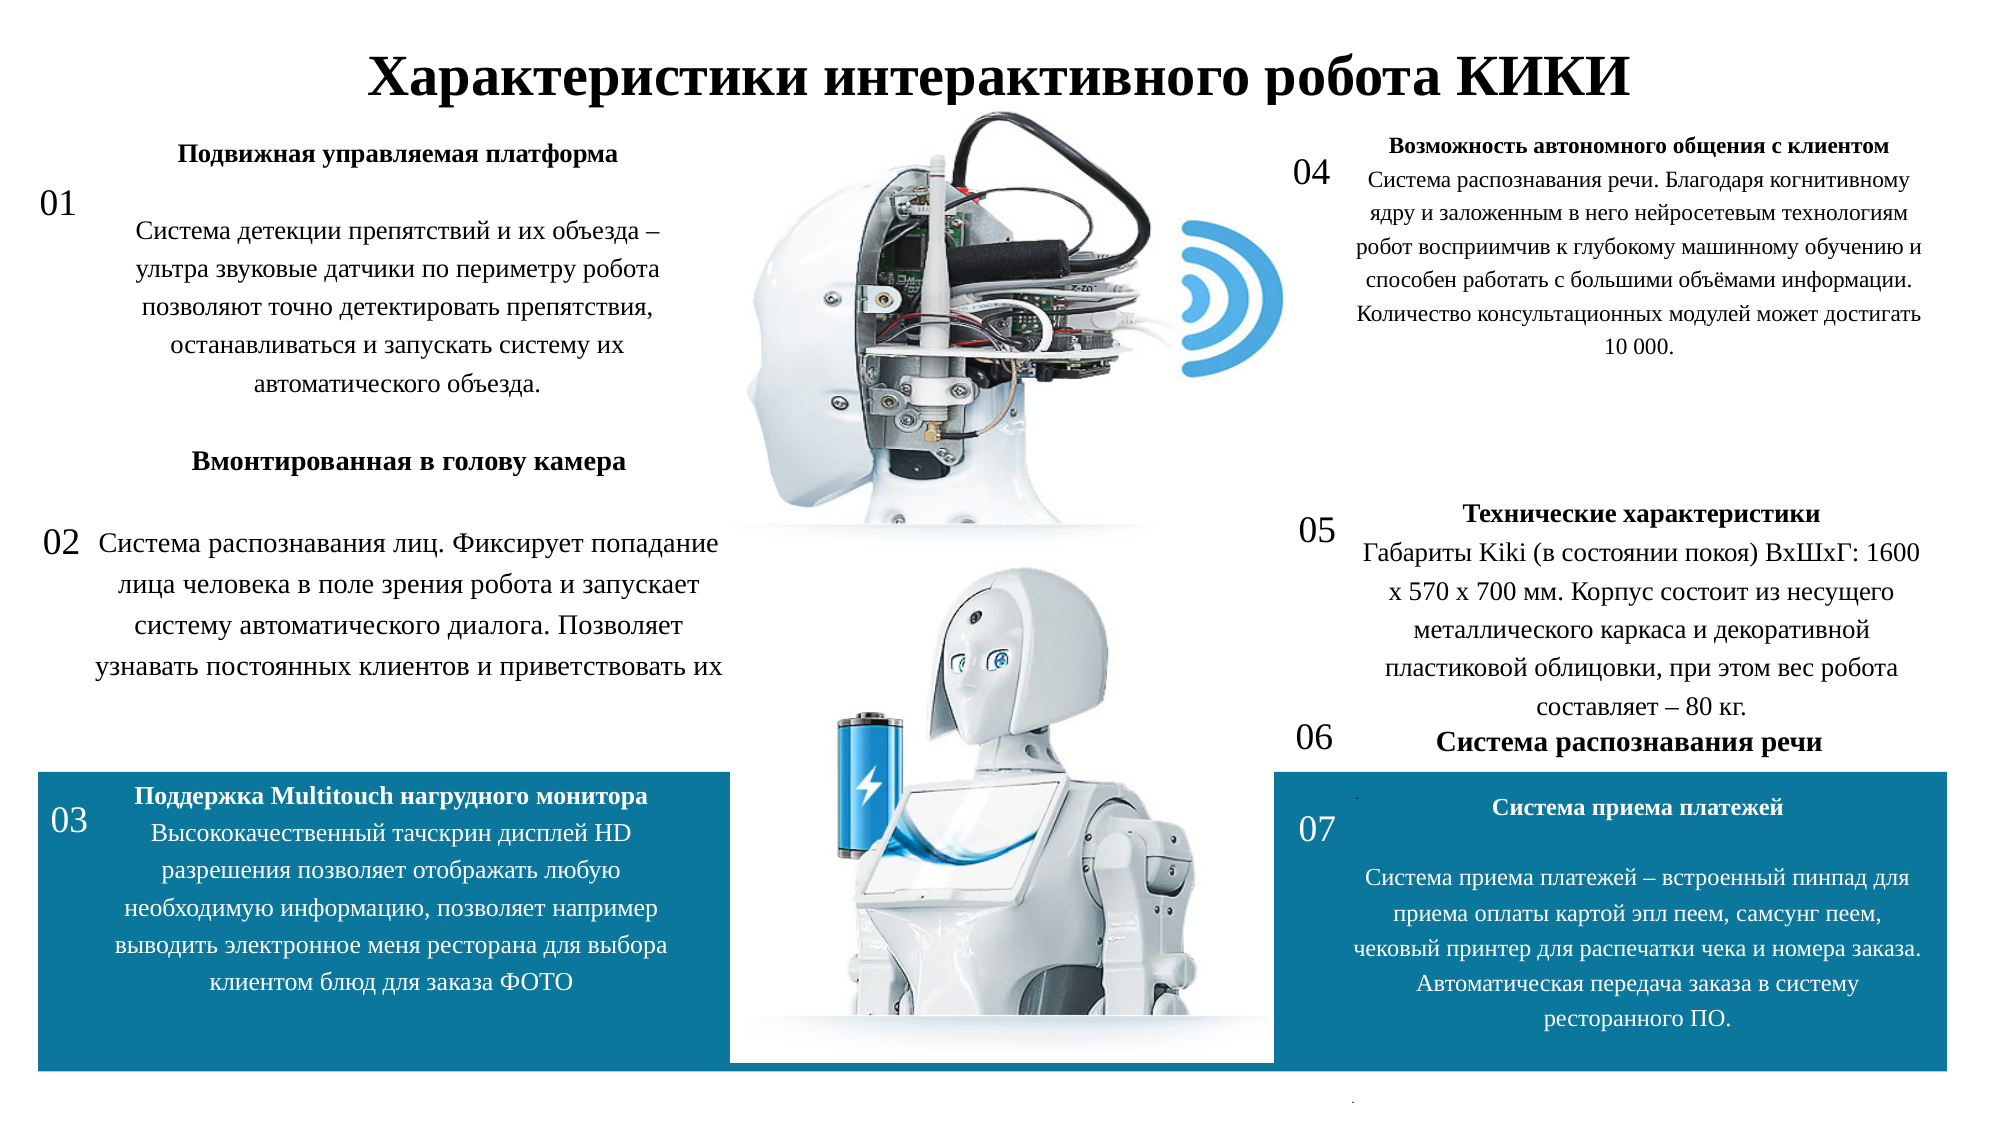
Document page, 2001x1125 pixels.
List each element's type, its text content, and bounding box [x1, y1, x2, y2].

text_box 02 [28, 509, 107, 569]
text_box Вмонтированная в голову камера Система распознавания лиц. Фиксирует попадание лица человека в поле зрения робота и запускает систему автоматического диалога. Позволяет узнавать постоянных клиентов и приветствовать их [75, 427, 724, 726]
text_box Система распознавания речи [1421, 702, 1838, 765]
text_box 01 [24, 170, 103, 231]
text_box 04 [1291, 139, 1357, 200]
text_box Поддержка Multitouch нагрудного монитора Высококачественный тачскрин дисплей HD разрешения позволяет отображать любую необходимую информацию, позволяет например выводить электронное меня ресторана для выбора клиентом блюд для заказа ФОТО [86, 765, 697, 1023]
title Характеристики интерактивного робота КИКИ [43, 23, 1956, 130]
text_box Возможность автономного общения с клиентом Система распознавания речи. Благодаря когнитивному ядру и заложенным в него нейросетевым технологиям робот восприимчив к глубокому машинному обучению и способен работать с большими объёмами информации. Количество консультационных модулей может достигать 10 000. [1331, 117, 1947, 376]
text_box 06 [1281, 704, 1360, 765]
text_box Технические характеристики Габариты Kiki (в состоянии покоя) ВхШхГ: 1600 х 570 х 700 мм. Корпус состоит из несущего металлического каркаса и декоративной пластиковой облицовки, при этом вес робота составляет – 80 кг. . [1340, 482, 1943, 820]
text_box [1939, 770, 1949, 1074]
text_box [36, 770, 1340, 1074]
text_box Система приема платежей Система приема платежей – встроенный пинпад для приема оплаты картой эпл пеем, самсунг пеем, чековый принтер для распечатки чека и номера заказа. Автоматическая передача заказа в систему ресторанного ПО. . [1336, 777, 1939, 1115]
text_box 07 [1284, 796, 1363, 856]
list Подвижная управляемая платформа Система детекции препятствий и их объезда – ультра звуковые датчики по периметру робота позволяют точно детектировать препятствия, останавливаться и запускать систему их автоматического объезда. [83, 122, 712, 408]
picture [724, 105, 1287, 1062]
text_box 03 [36, 787, 115, 848]
text_box 05 [1290, 497, 1363, 558]
